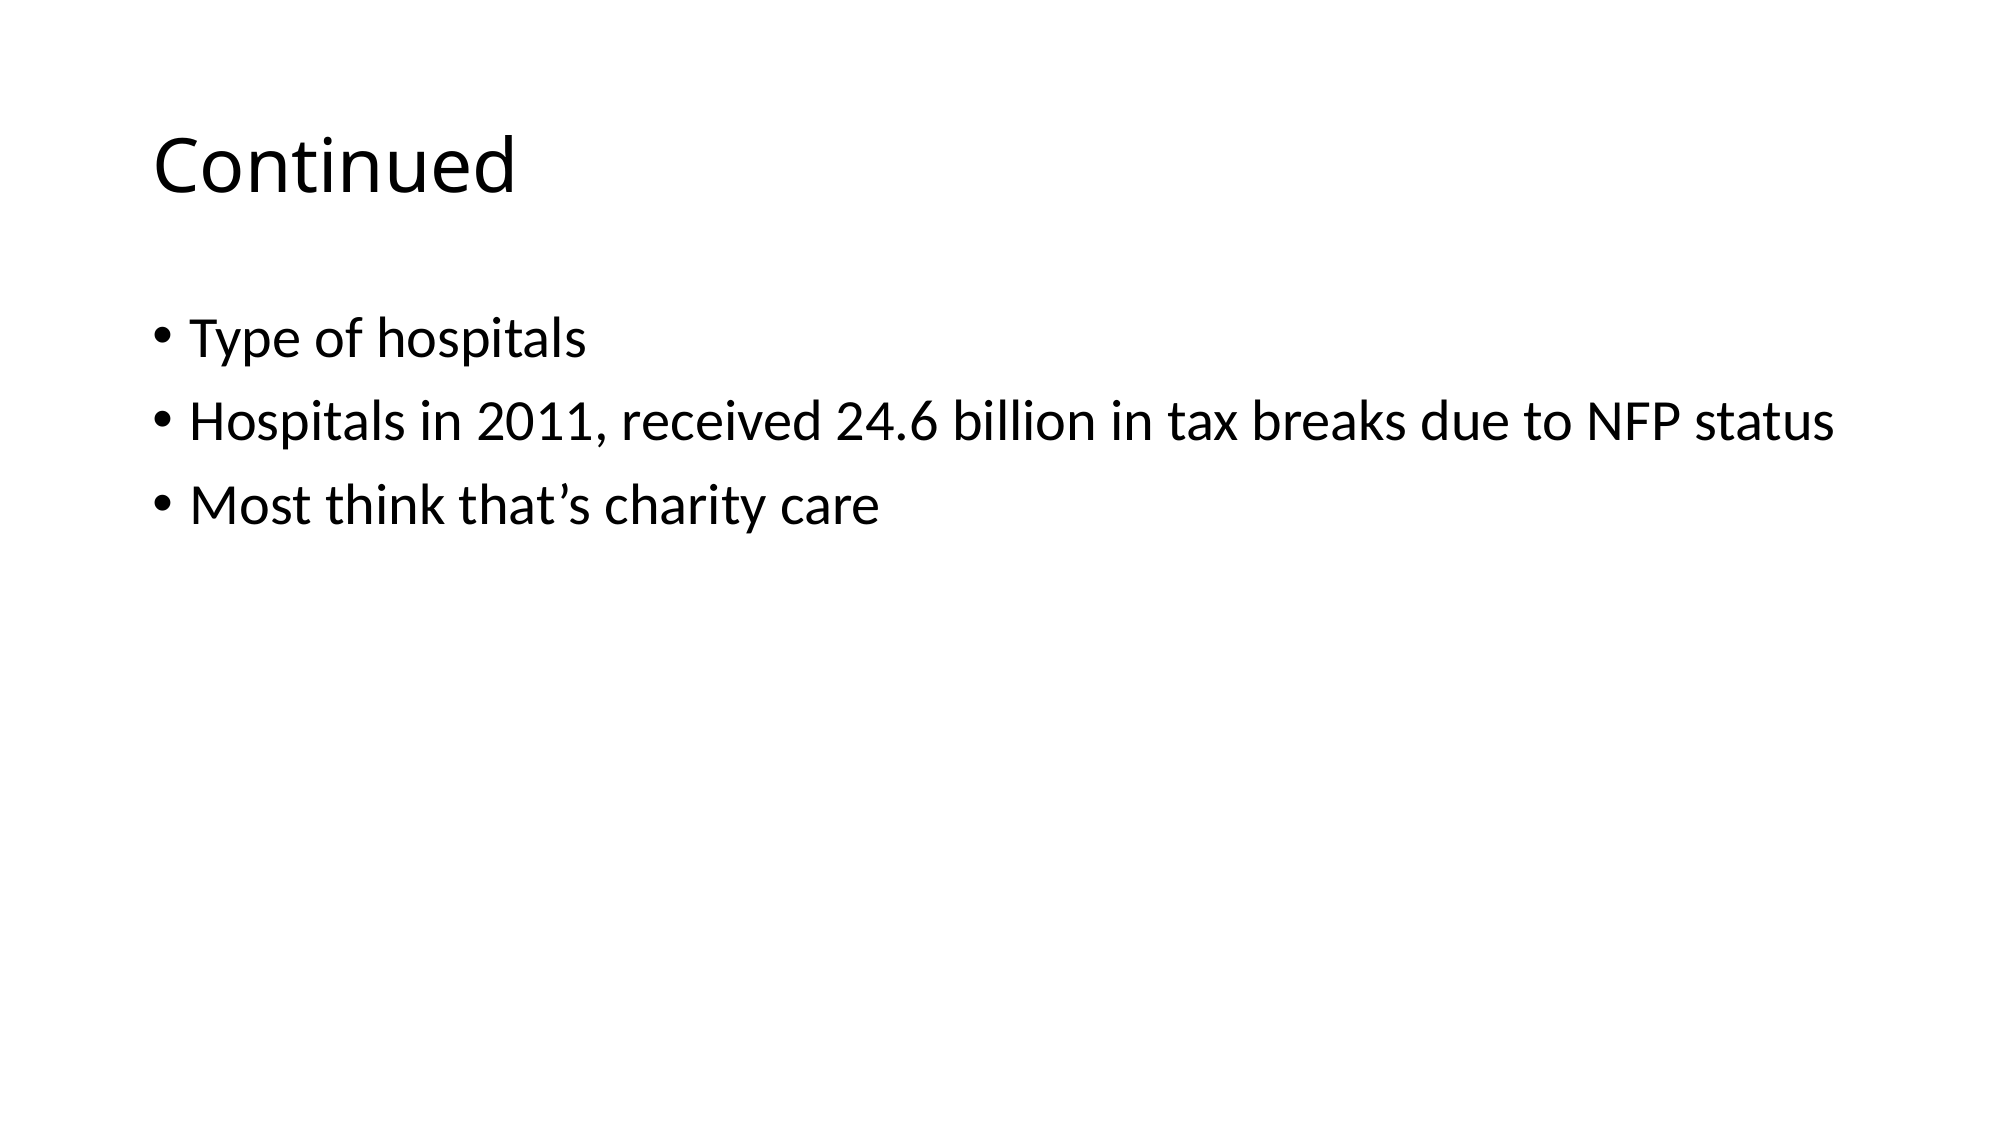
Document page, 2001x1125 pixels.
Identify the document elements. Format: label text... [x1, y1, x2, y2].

list Type of hospitals Hospitals in 2011, received 24.6 billion in tax breaks due to NFP status Most think that’s charity care [137, 299, 1863, 1014]
title Continued [137, 59, 1863, 278]
